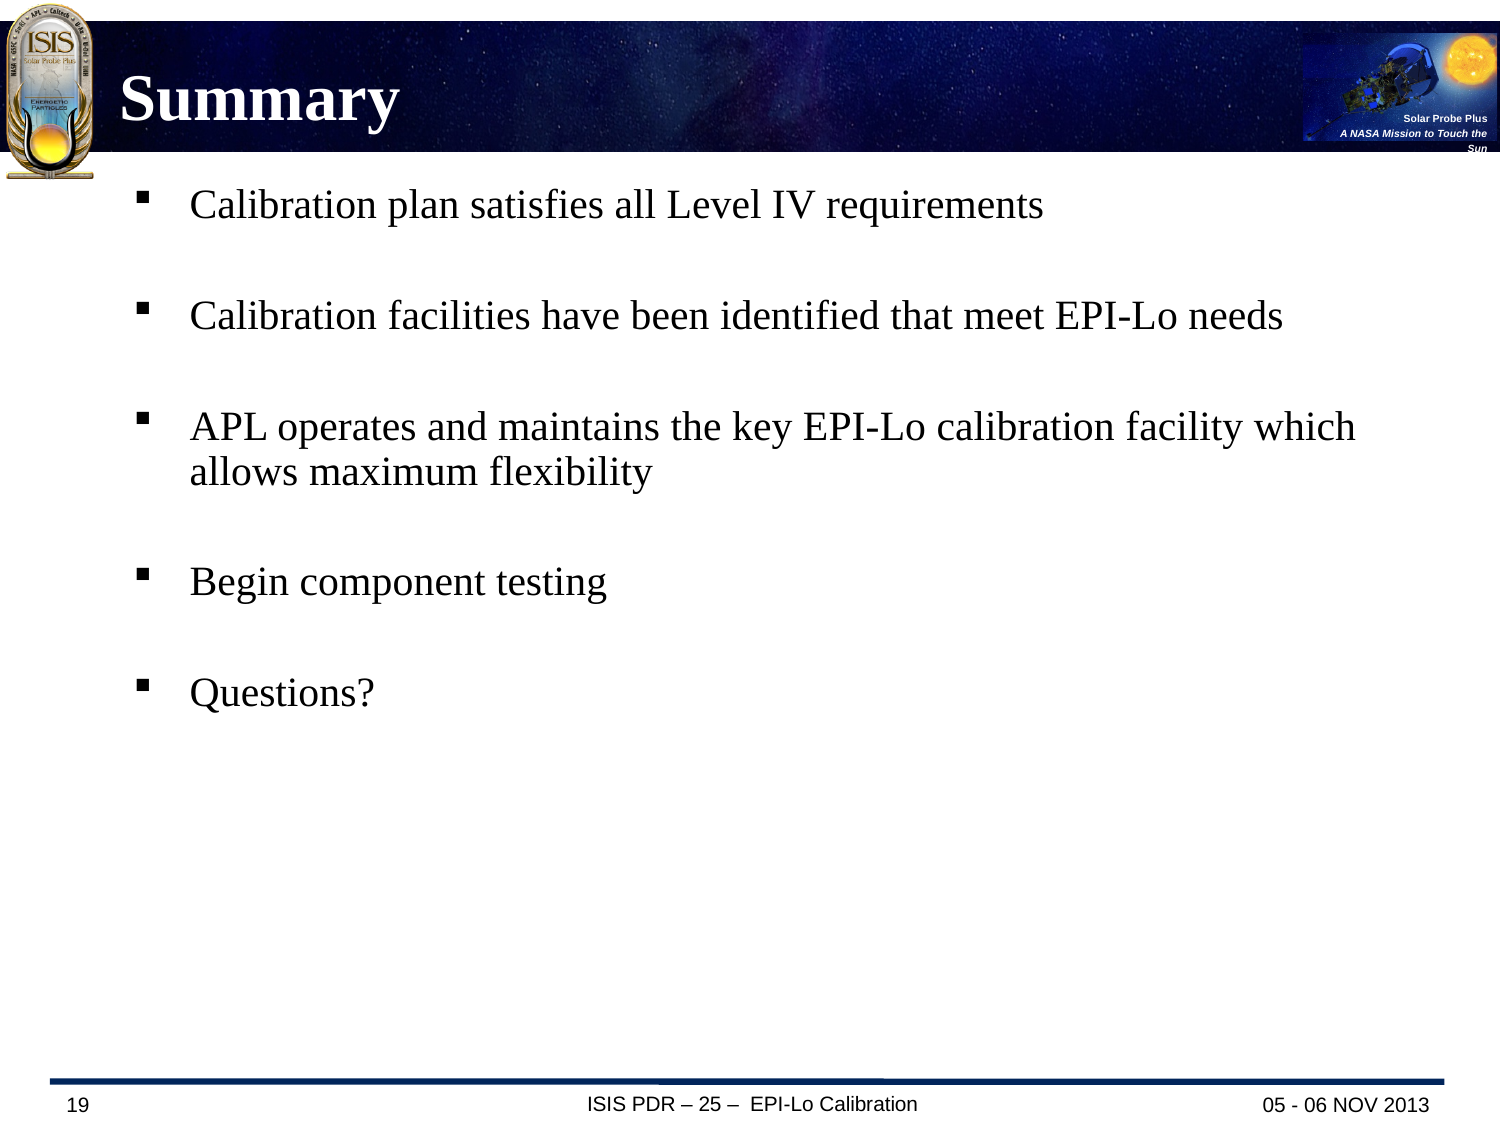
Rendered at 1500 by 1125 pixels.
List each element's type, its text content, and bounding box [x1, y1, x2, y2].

title Summary [119, 53, 1426, 135]
picture [0, 2, 1500, 181]
list Calibration plan satisfies all Level IV requirements Calibration facilities have been identified that meet EPI-Lo needs APL operates and maintains the key EPI-Lo calibration facility which allows maximum flexibility Begin component testing Questions? [133, 182, 1367, 1063]
